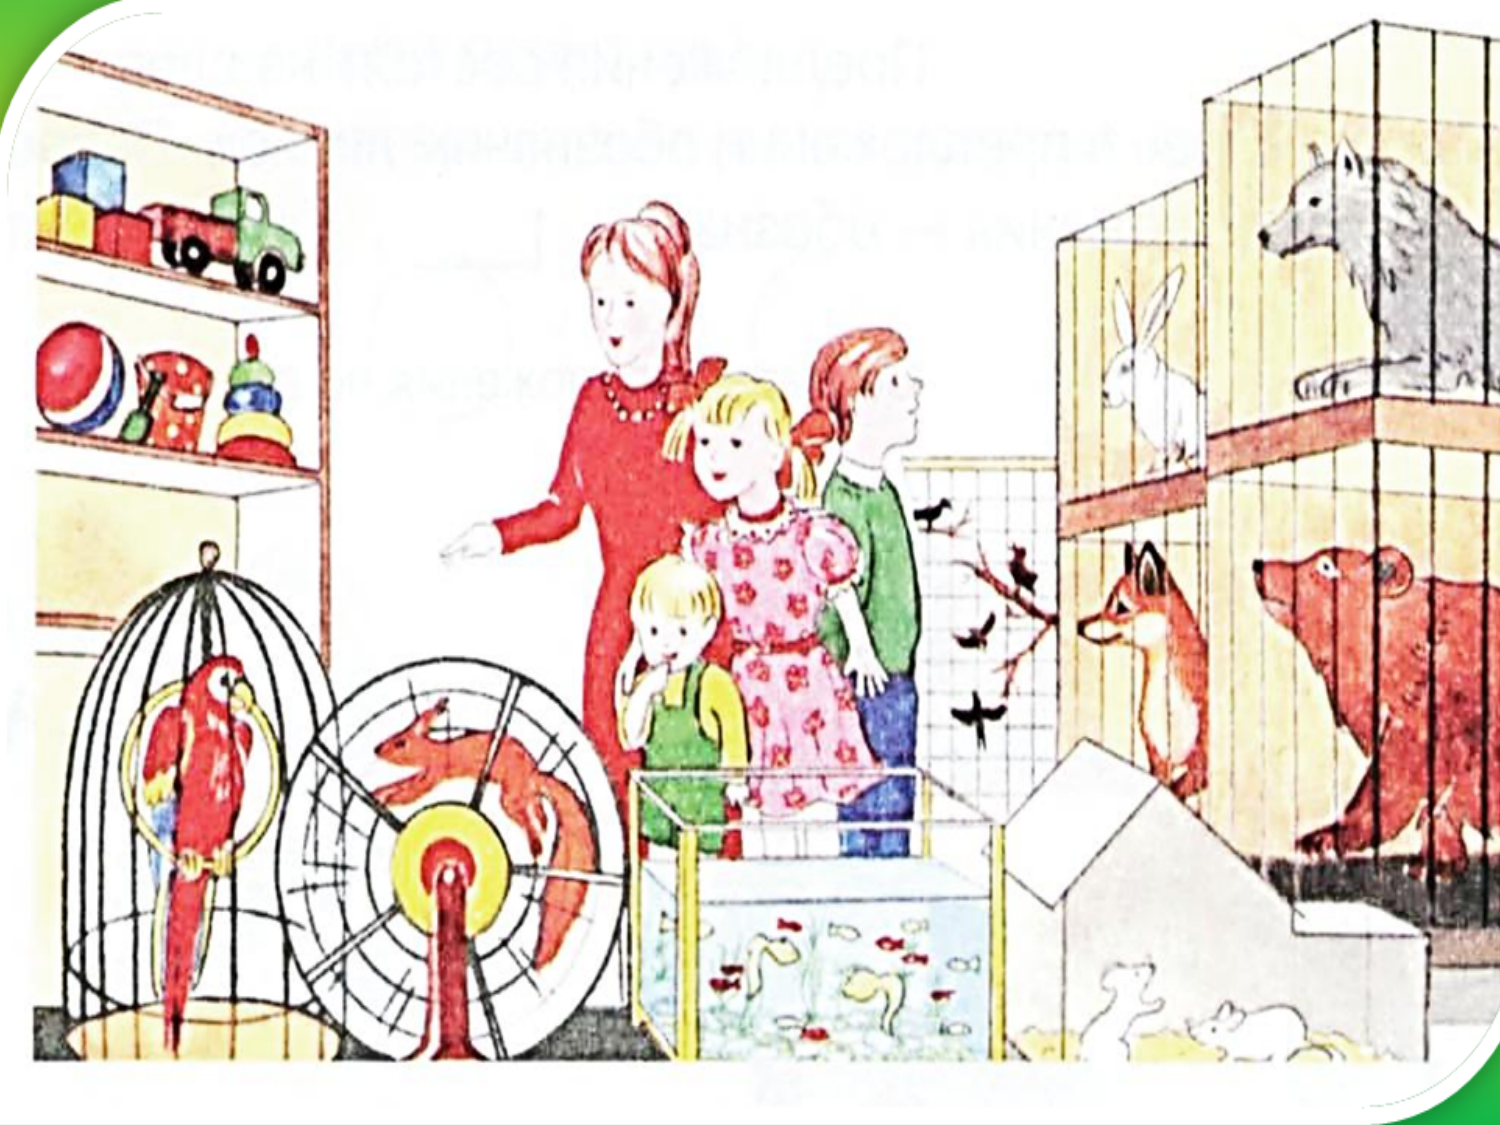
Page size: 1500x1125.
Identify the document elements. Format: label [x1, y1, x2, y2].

list [0, 0, 1500, 1125]
